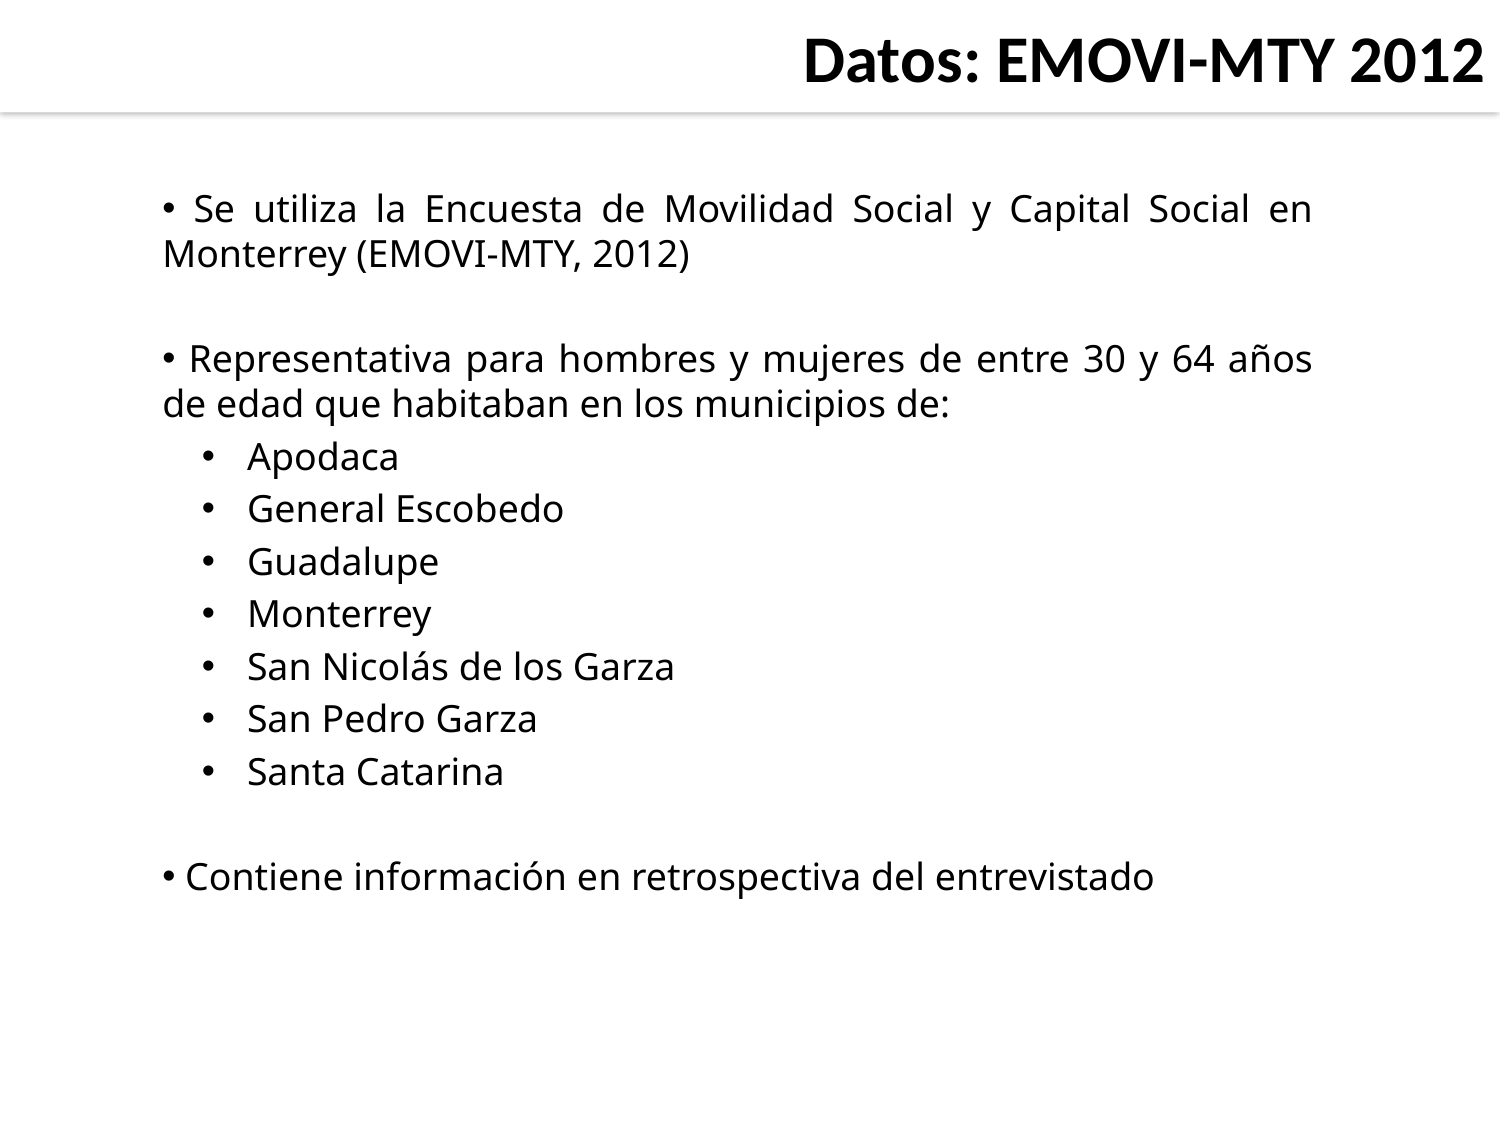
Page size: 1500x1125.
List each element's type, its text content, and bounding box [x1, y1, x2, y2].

text_box Se utiliza la Encuesta de Movilidad Social y Capital Social en Monterrey (EMOVI-MTY, 2012) Representativa para hombres y mujeres de entre 30 y 64 años de edad que habitaban en los municipios de: Apodaca General Escobedo Guadalupe Monterrey San Nicolás de los Garza San Pedro Garza Santa Catarina Contiene información en retrospectiva del entrevistado [147, 125, 1329, 988]
text_box Datos: EMOVI-MTY 2012 [0, 0, 1500, 113]
